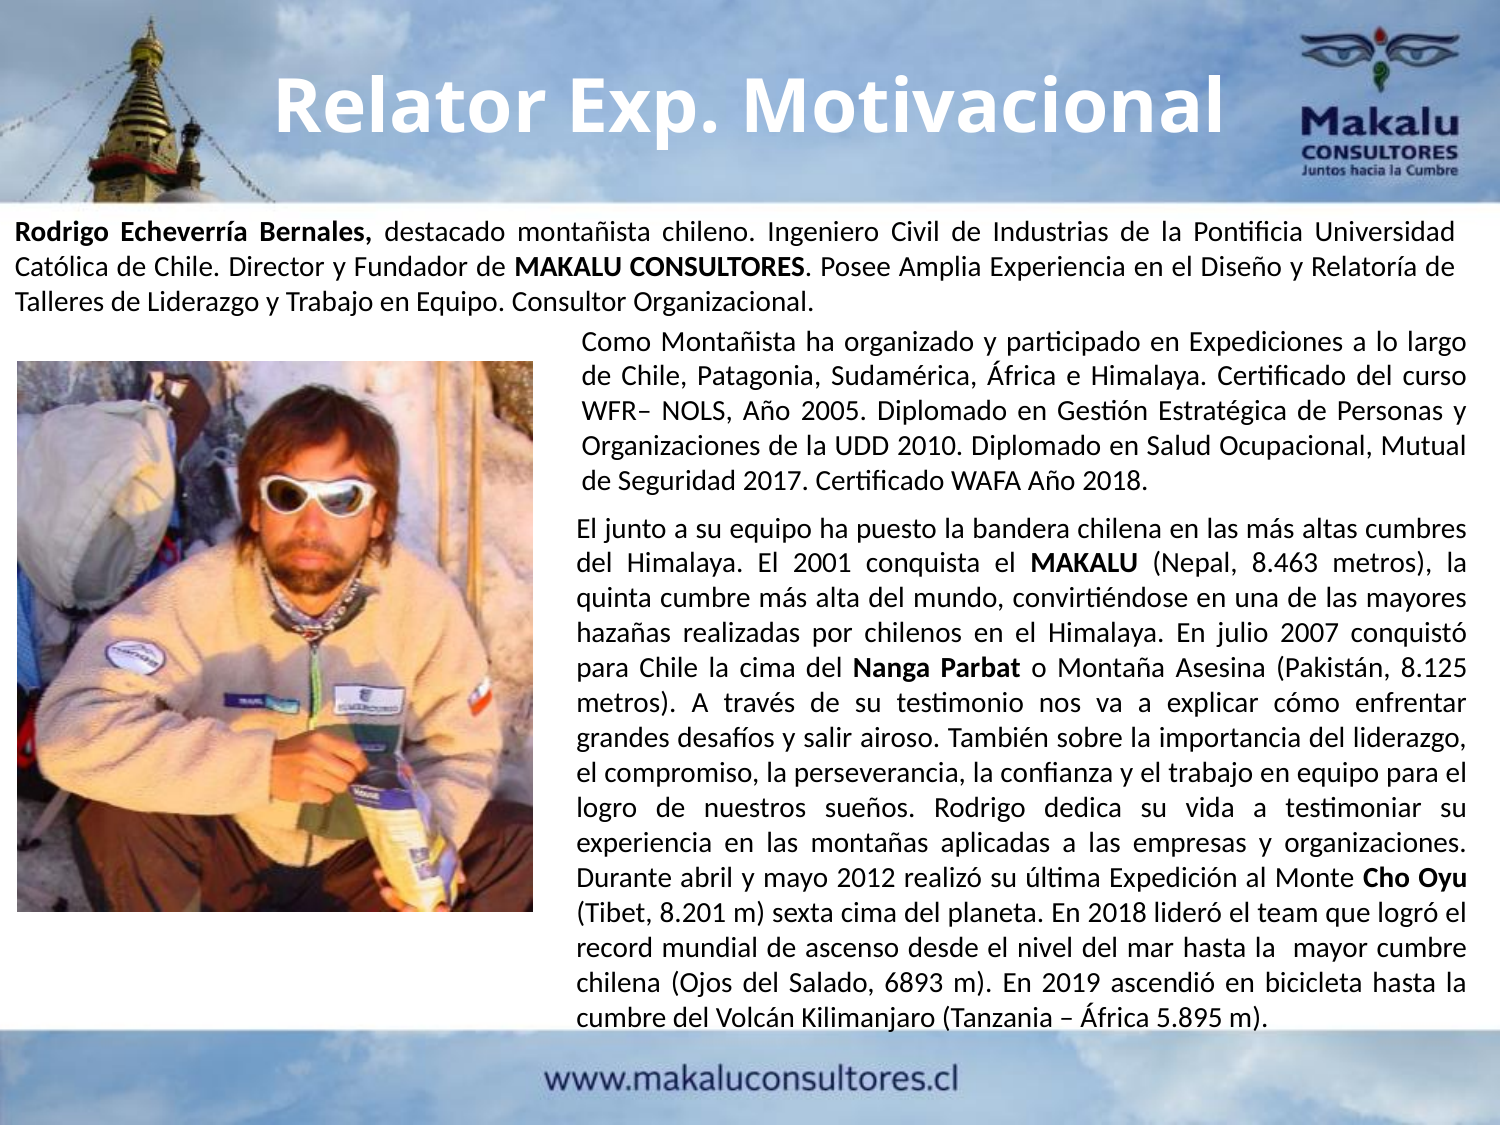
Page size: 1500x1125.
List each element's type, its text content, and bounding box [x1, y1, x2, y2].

picture [0, 0, 1500, 1125]
text_box Como Montañista ha organizado y participado en Expediciones a lo largo de Chile, Patagonia, Sudamérica, África e Himalaya. Certificado del curso WFR– NOLS, Año 2005. Diplomado en Gestión Estratégica de Personas y Organizaciones de la UDD 2010. Diplomado en Salud Ocupacional, Mutual de Seguridad 2017. Certificado WAFA Año 2018. [566, 314, 1483, 501]
text_box Rodrigo Echeverría Bernales, destacado montañista chileno. Ingeniero Civil de Industrias de la Pontificia Universidad Católica de Chile. Director y Fundador de MAKALU CONSULTORES. Posee Amplia Experiencia en el Diseño y Relatoría de Talleres de Liderazgo y Trabajo en Equipo. Consultor Organizacional. [0, 205, 1471, 325]
text_box El junto a su equipo ha puesto la bandera chilena en las más altas cumbres del Himalaya. El 2001 conquista el MAKALU (Nepal, 8.463 metros), la quinta cumbre más alta del mundo, convirtiéndose en una de las mayores hazañas realizadas por chilenos en el Himalaya. En julio 2007 conquistó para Chile la cima del Nanga Parbat o Montaña Asesina (Pakistán, 8.125 metros). A través de su testimonio nos va a explicar cómo enfrentar grandes desafíos y salir airoso. También sobre la importancia del liderazgo, el compromiso, la perseverancia, la confianza y el trabajo en equipo para el logro de nuestros sueños. Rodrigo dedica su vida a testimoniar su experiencia en las montañas aplicadas a las empresas y organizaciones. Durante abril y mayo 2012 realizó su última Expedición al Monte Cho Oyu (Tibet, 8.201 m) sexta cima del planeta. En 2018 lideró el team que logró el record mundial de ascenso desde el nivel del mar hasta la mayor cumbre chilena (Ojos del Salado, 6893 m). En 2019 ascendió en bicicleta hasta la cumbre del Volcán Kilimanjaro (Tanzania – África 5.895 m). [501, 501, 1483, 1041]
text_box Relator Exp. Motivacional [236, 49, 1264, 155]
